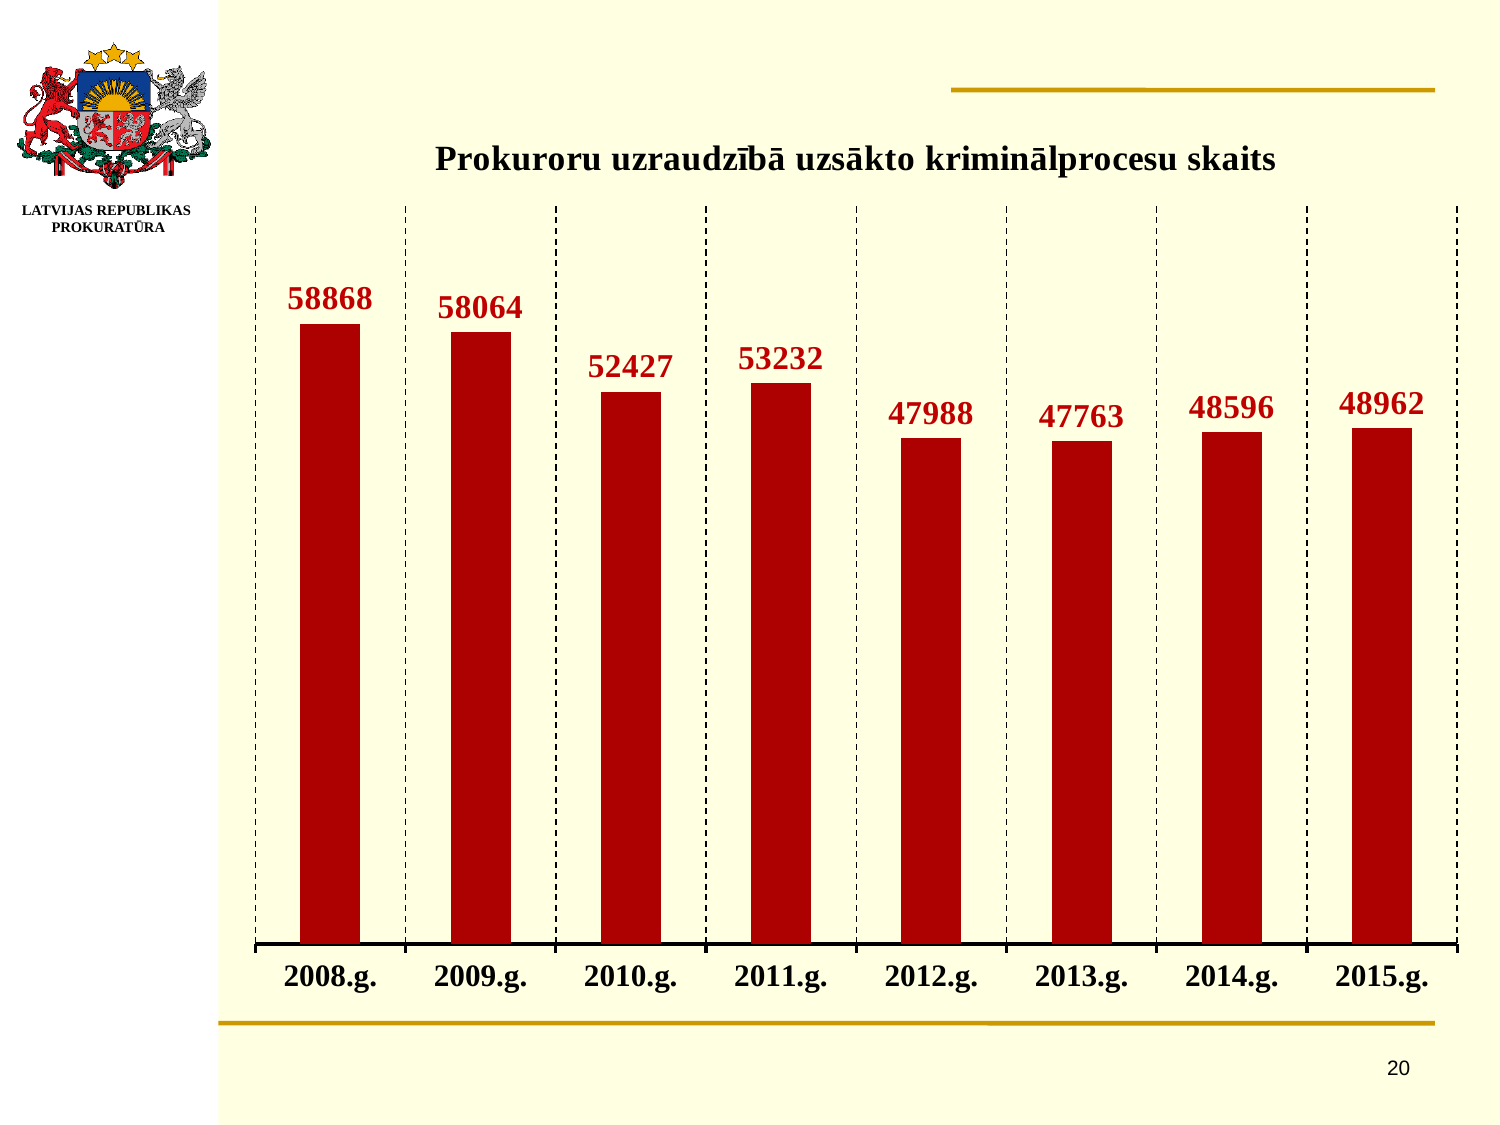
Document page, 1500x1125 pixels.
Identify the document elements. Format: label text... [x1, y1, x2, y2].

picture [17, 42, 212, 189]
slide_number 20 [1112, 1046, 1426, 1101]
chart [229, 101, 1483, 1012]
